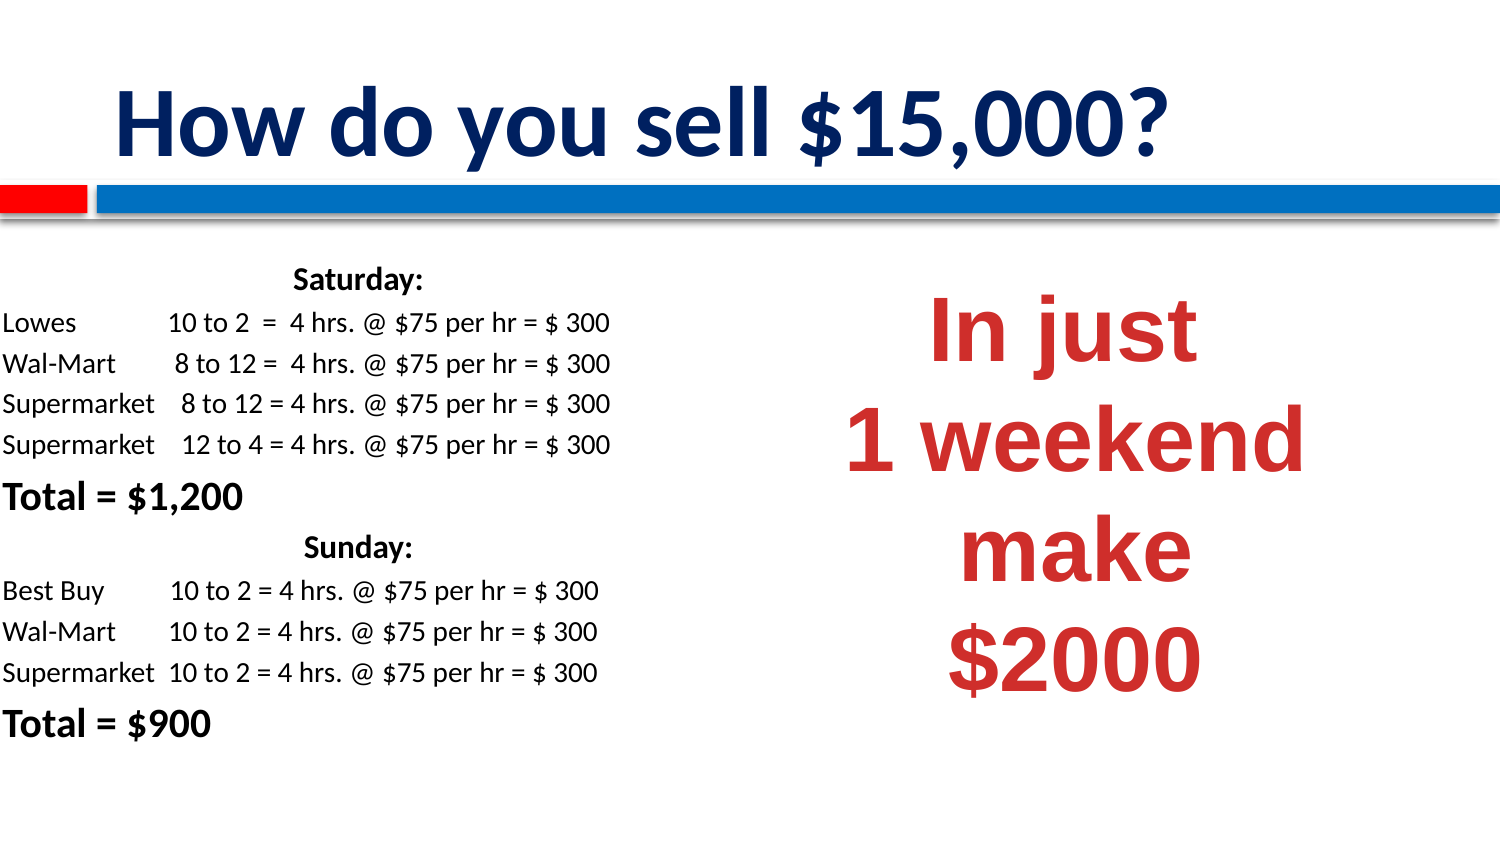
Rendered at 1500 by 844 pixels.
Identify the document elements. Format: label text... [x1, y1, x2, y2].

text_box Saturday: Lowes 10 to 2 = 4 hrs. @ $75 per hr = $ 300 Wal-Mart 8 to 12 = 4 hrs. @ $75 per hr = $ 300 Supermarket 8 to 12 = 4 hrs. @ $75 per hr = $ 300 Supermarket 12 to 4 = 4 hrs. @ $75 per hr = $ 300 Total = $1,200 Sunday: Best Buy 10 to 2 = 4 hrs. @ $75 per hr = $ 300 Wal-Mart 10 to 2 = 4 hrs. @ $75 per hr = $ 300 Supermarket 10 to 2 = 4 hrs. @ $75 per hr = $ 300 Total = $900 [0, 249, 738, 844]
text_box In just 1 weekend make $2000 [829, 262, 1324, 718]
title How do you sell $15,000? [99, 19, 1438, 185]
